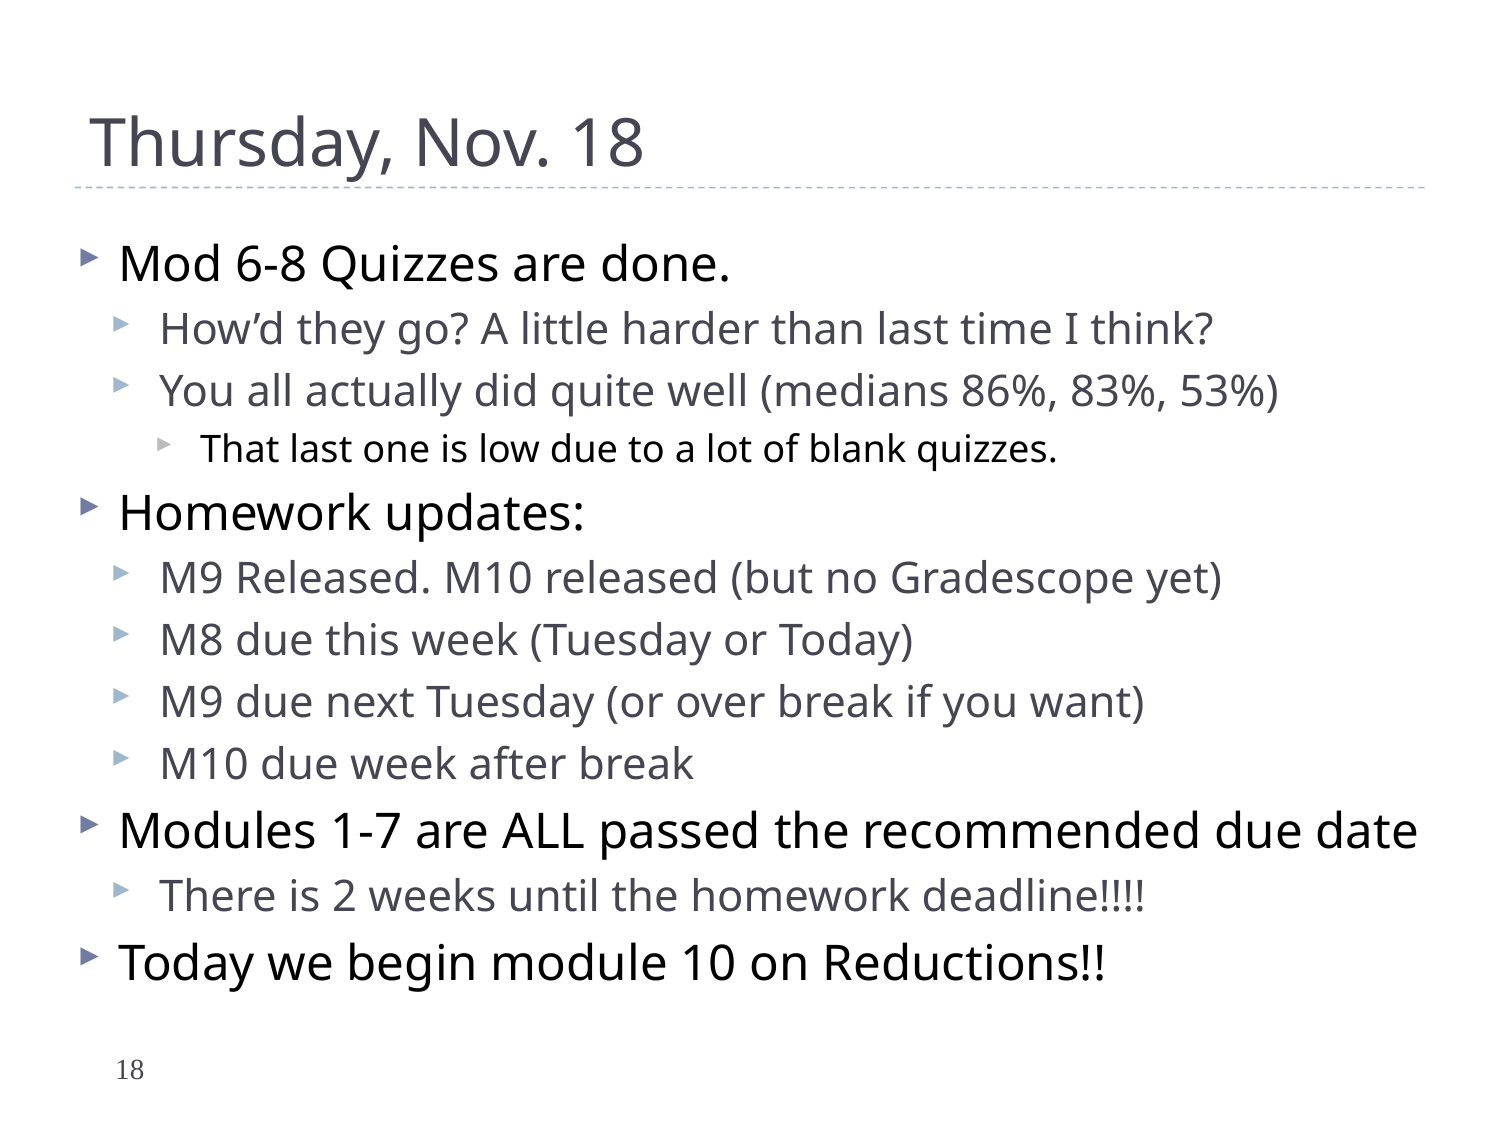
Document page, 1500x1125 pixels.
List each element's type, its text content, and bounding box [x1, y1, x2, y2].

title Thursday, Nov. 18 [75, 24, 1425, 188]
list Mod 6-8 Quizzes are done. How’d they go? A little harder than last time I think? You all actually did quite well (medians 86%, 83%, 53%) That last one is low due to a lot of blank quizzes. Homework updates: M9 Released. M10 released (but no Gradescope yet) M8 due this week (Tuesday or Today) M9 due next Tuesday (or over break if you want) M10 due week after break Modules 1-7 are ALL passed the recommended due date There is 2 weeks until the homework deadline!!!! Today we begin module 10 on Reductions!! [62, 224, 1450, 1063]
slide_number 18 [100, 1042, 426, 1103]
